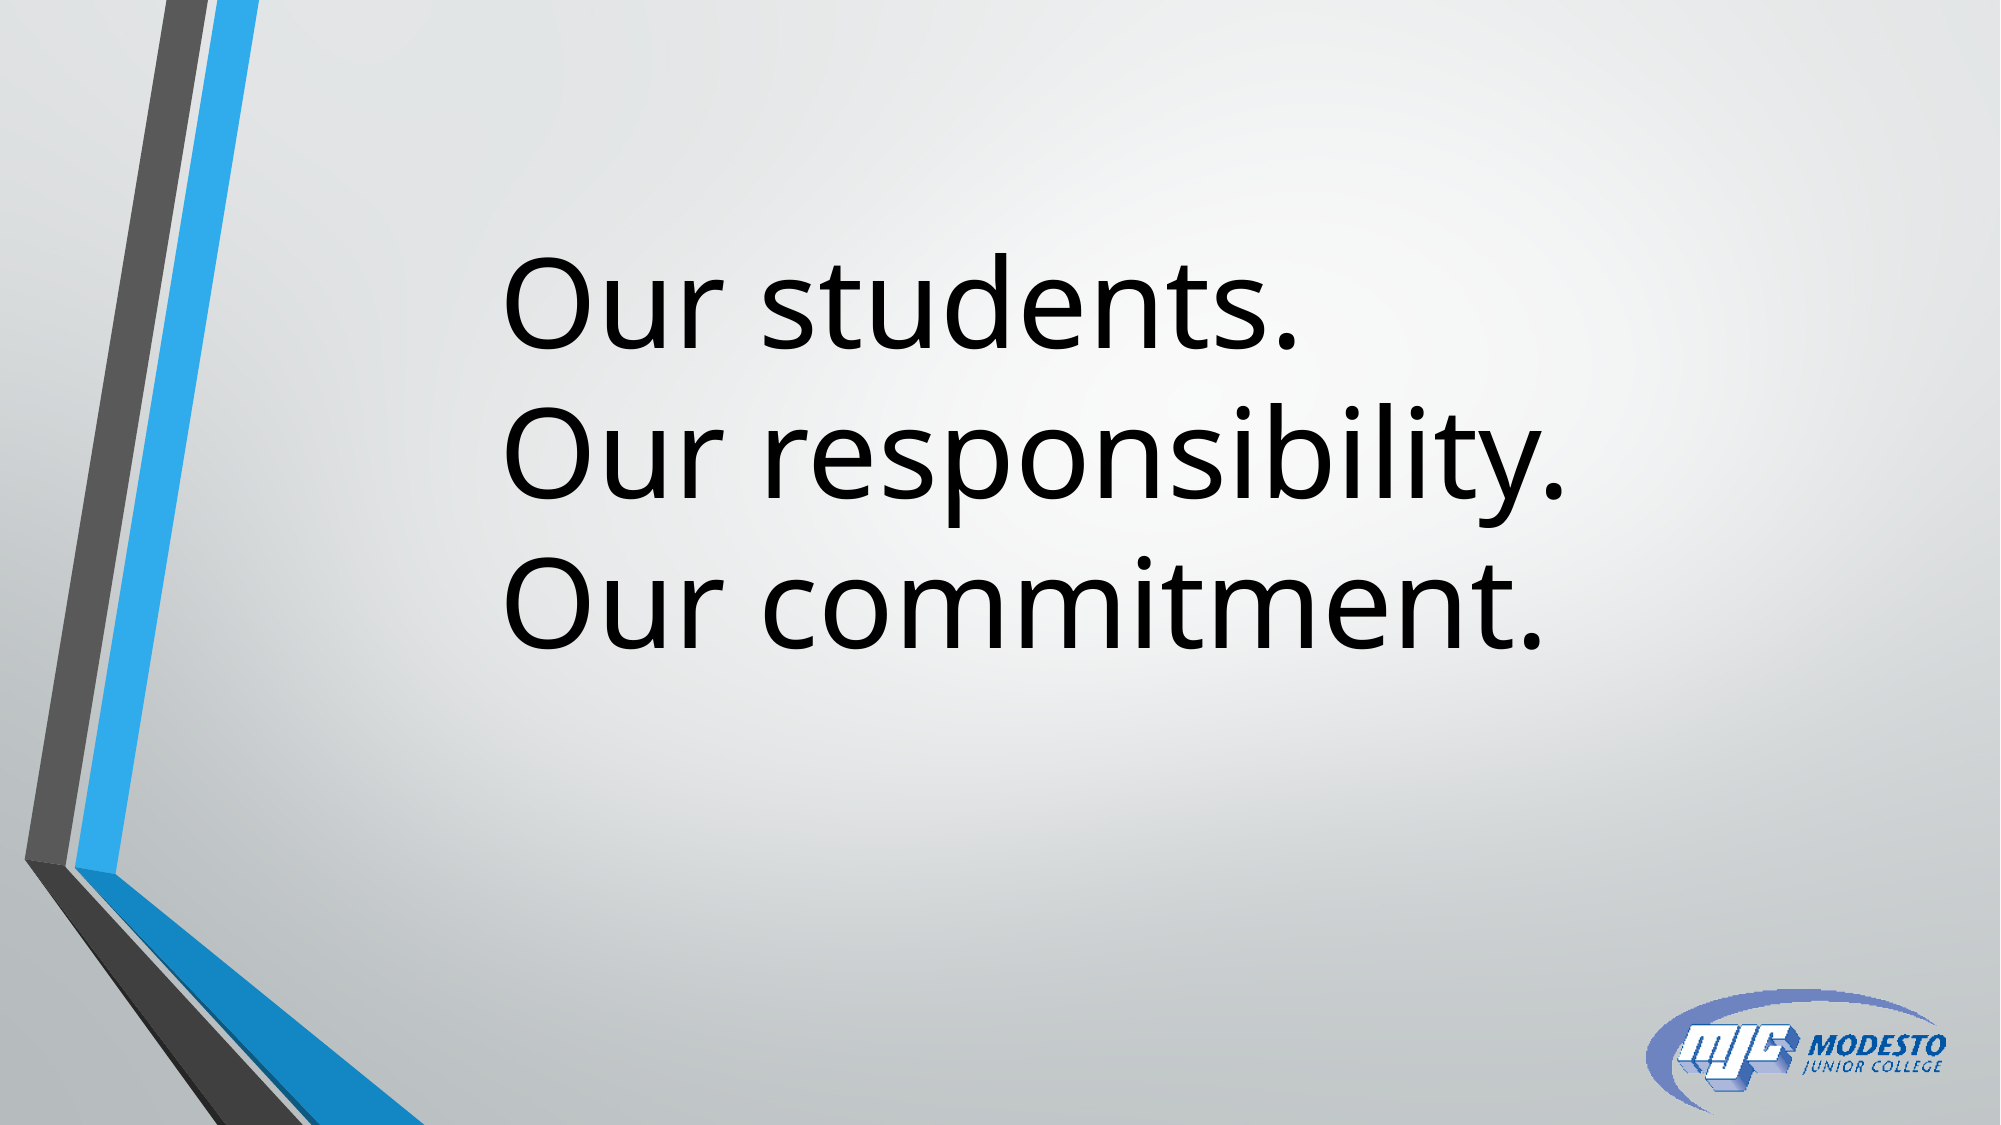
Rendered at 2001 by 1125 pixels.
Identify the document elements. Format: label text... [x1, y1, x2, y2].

text_box Our students. Our responsibility. Our commitment. [484, 215, 1664, 681]
picture [1645, 989, 1947, 1115]
